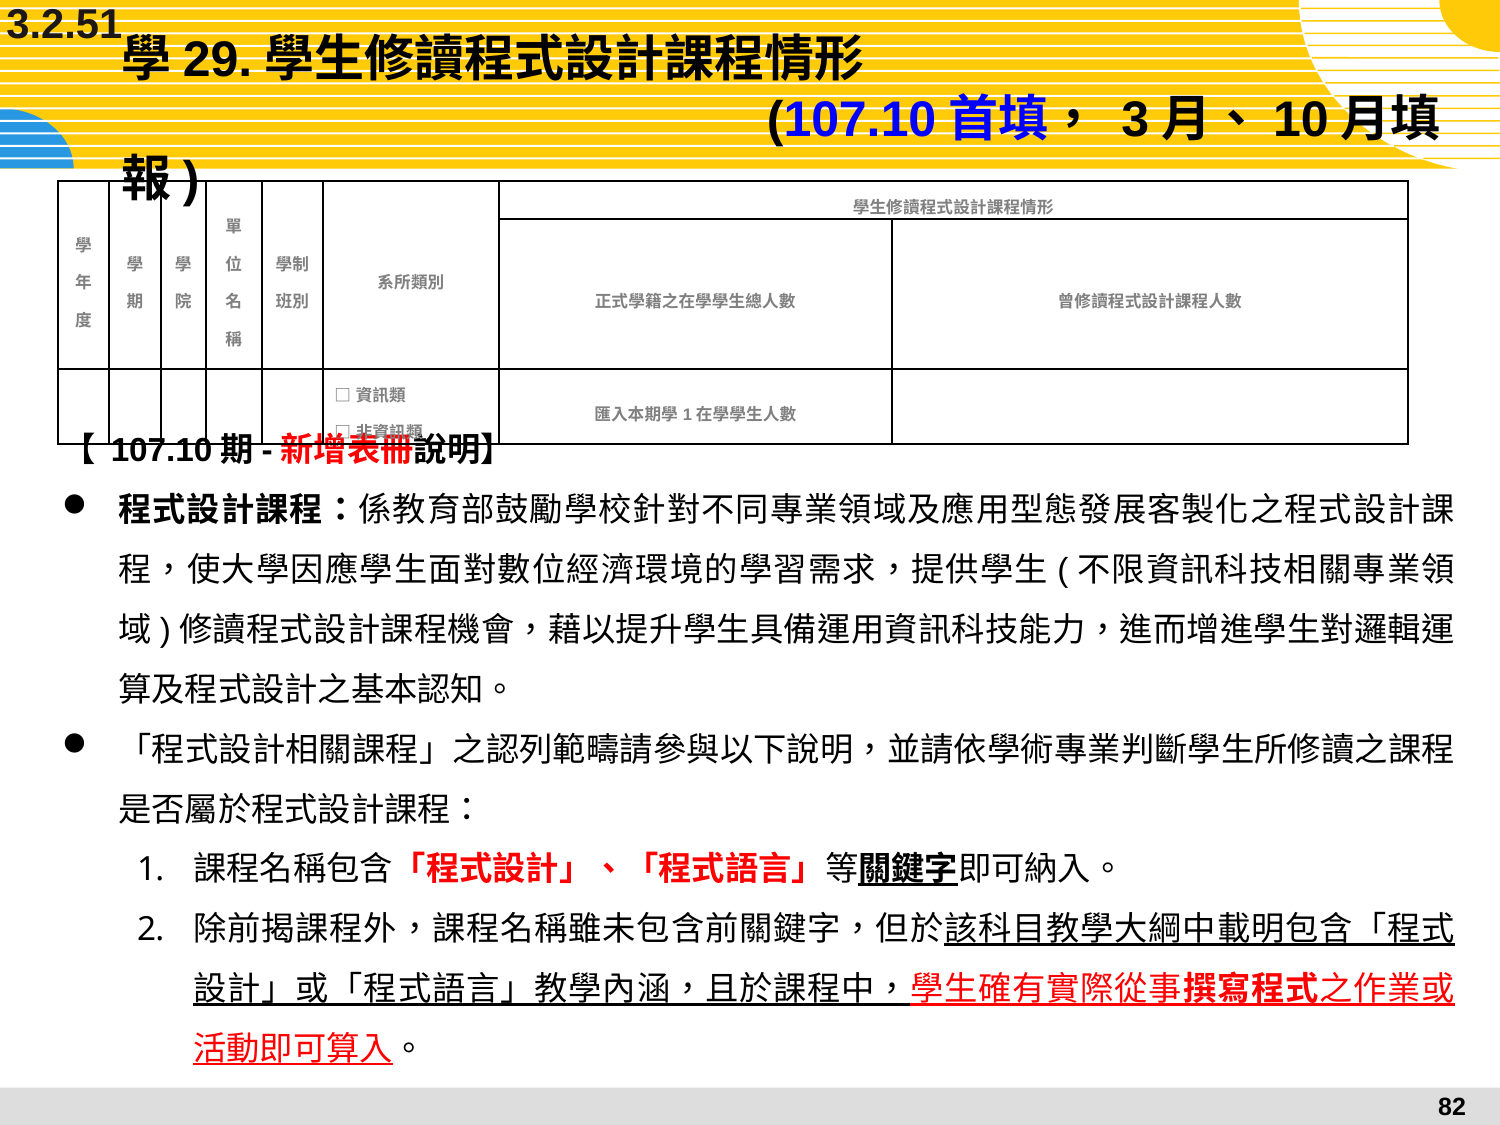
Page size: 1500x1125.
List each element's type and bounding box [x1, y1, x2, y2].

table_cell [500, 370, 891, 443]
title [106, 51, 1470, 182]
table_cell [162, 370, 205, 443]
table_header [263, 182, 322, 368]
table_header [162, 182, 205, 368]
table_header [324, 182, 498, 368]
text_box [47, 401, 1470, 1075]
table_cell [207, 370, 261, 443]
table_cell [324, 370, 498, 443]
table_header [59, 182, 108, 368]
text_box [0, 0, 138, 55]
table_header [500, 182, 1407, 218]
table_cell [110, 370, 160, 443]
table_header [207, 182, 261, 368]
table_cell [893, 220, 1407, 368]
table_cell [500, 220, 891, 368]
table_cell [263, 370, 322, 443]
table_header [110, 182, 160, 368]
table_cell [893, 370, 1407, 443]
table_cell [59, 370, 108, 443]
